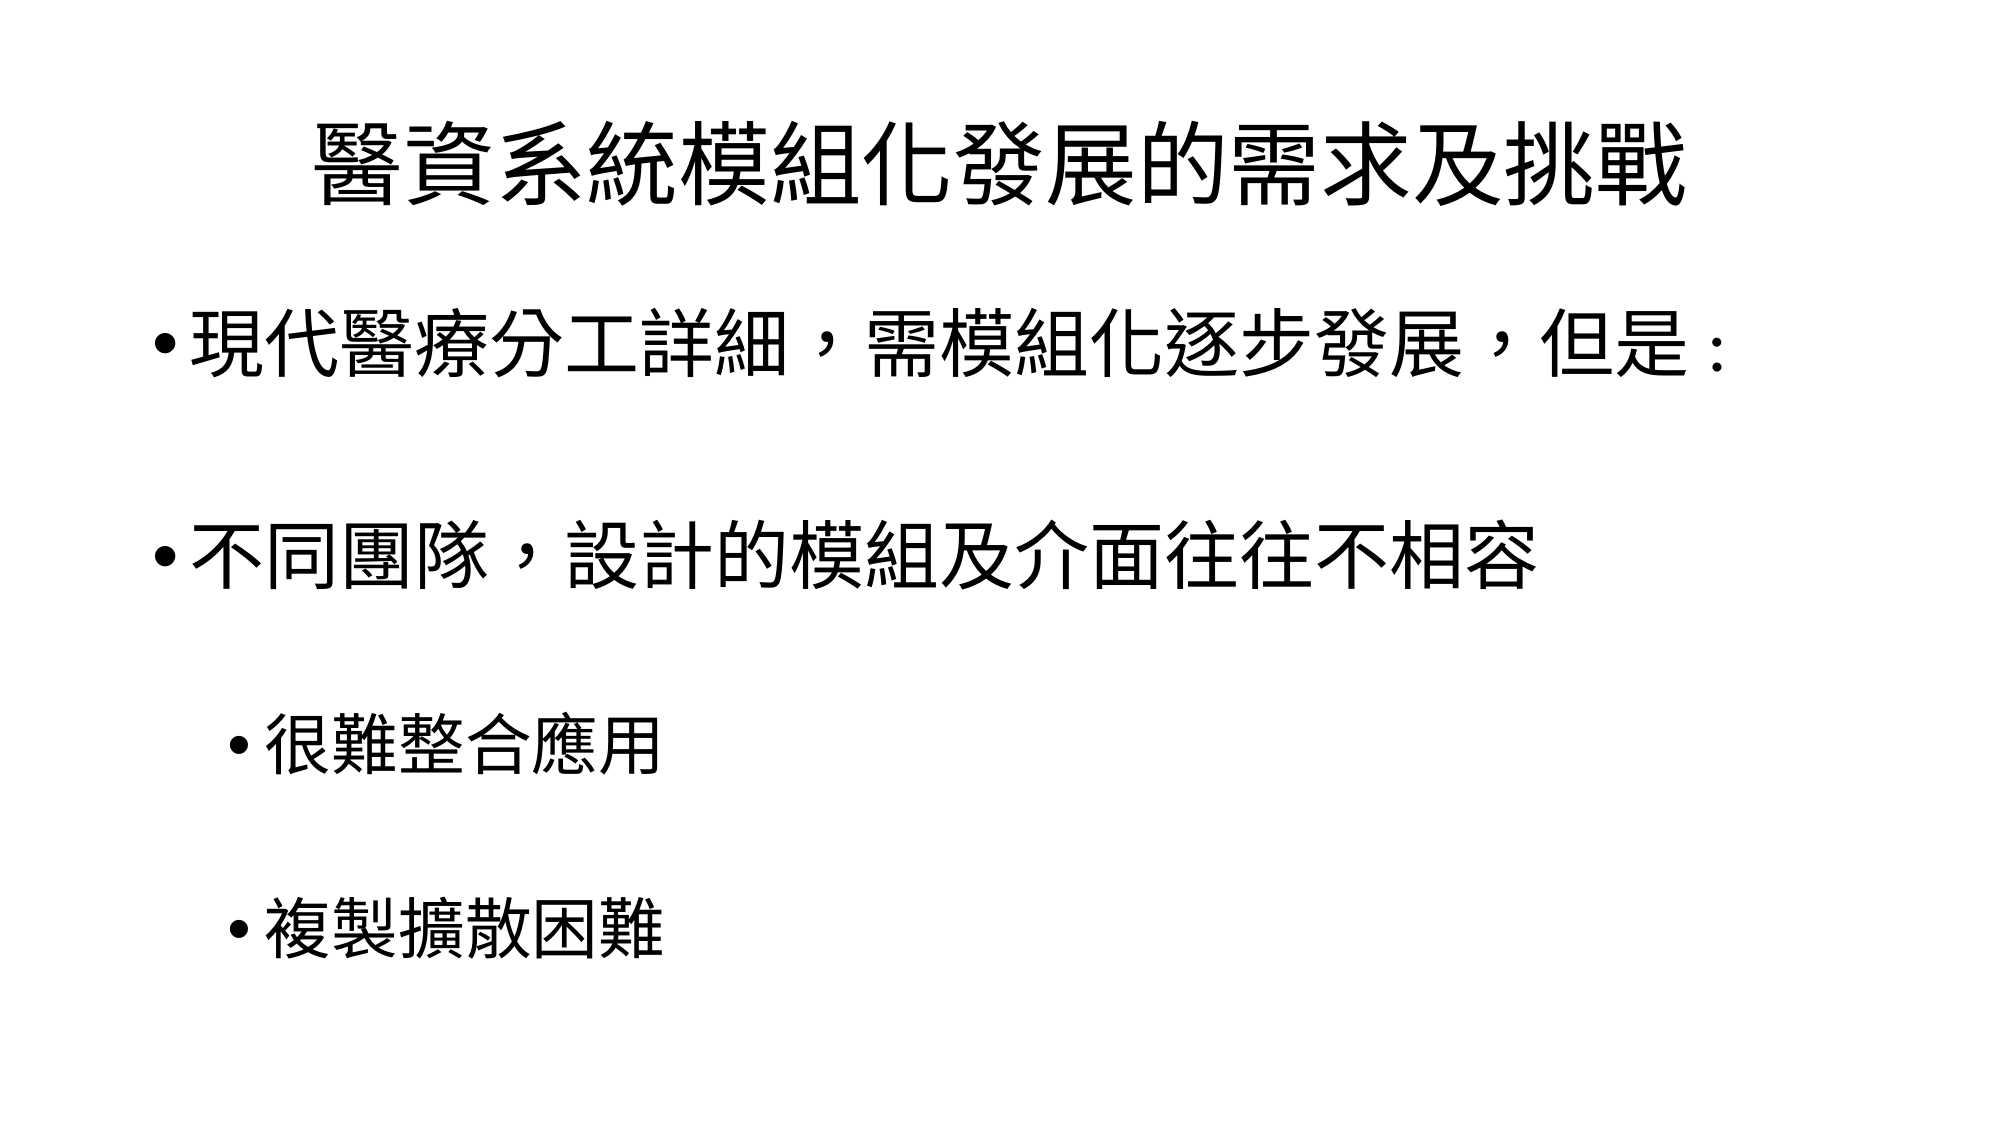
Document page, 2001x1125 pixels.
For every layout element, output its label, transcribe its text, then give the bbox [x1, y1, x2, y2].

list 現代醫療分工詳細，需模組化逐步發展，但是: 不同團隊，設計的模組及介面往往不相容 很難整合應用 複製擴散困難 [137, 299, 1863, 1014]
title 醫資系統模組化發展的需求及挑戰 [137, 59, 1863, 278]
